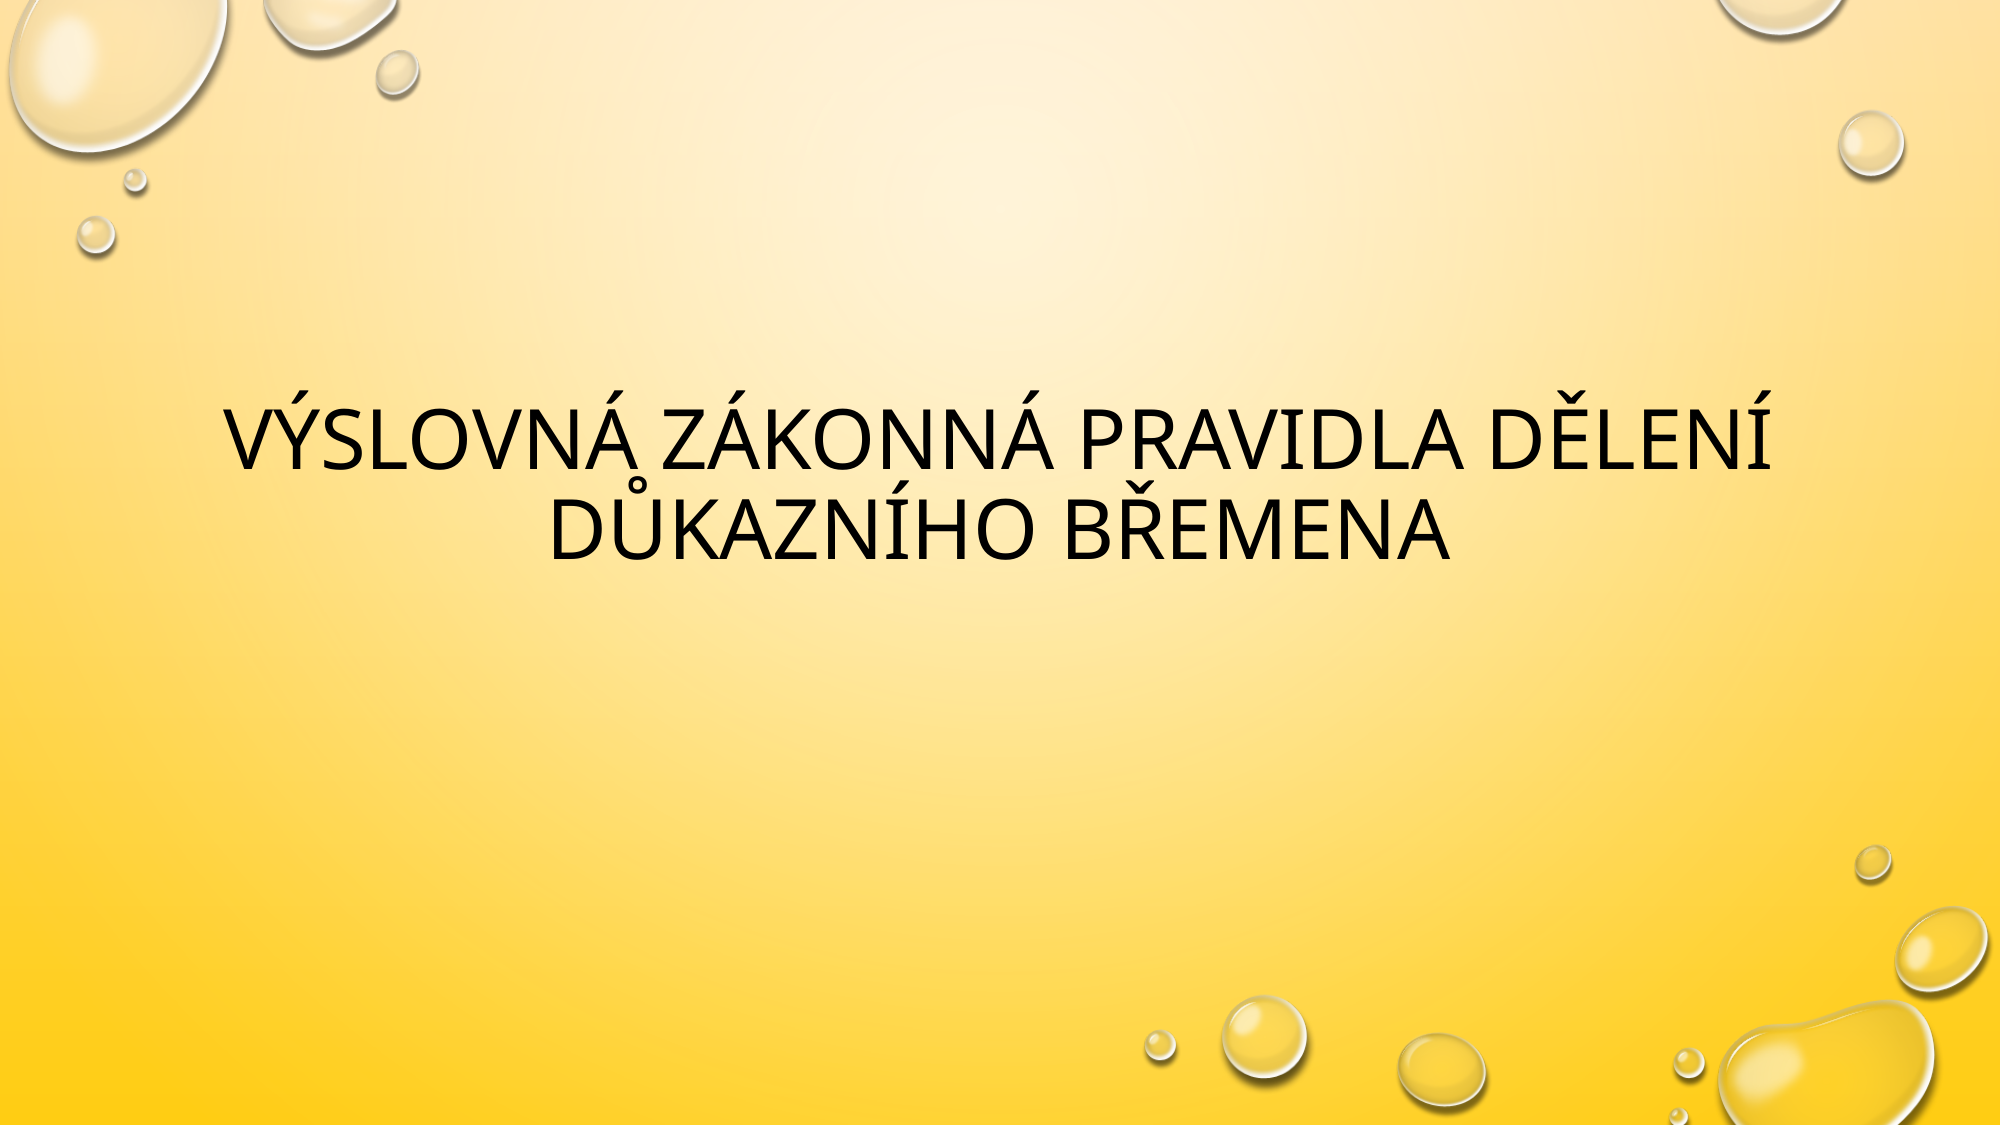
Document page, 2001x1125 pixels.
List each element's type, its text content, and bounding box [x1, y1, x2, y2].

title Výslovná zákonná pravidla dělení důkazního břemena [149, 135, 1848, 585]
picture [0, 0, 2000, 1125]
